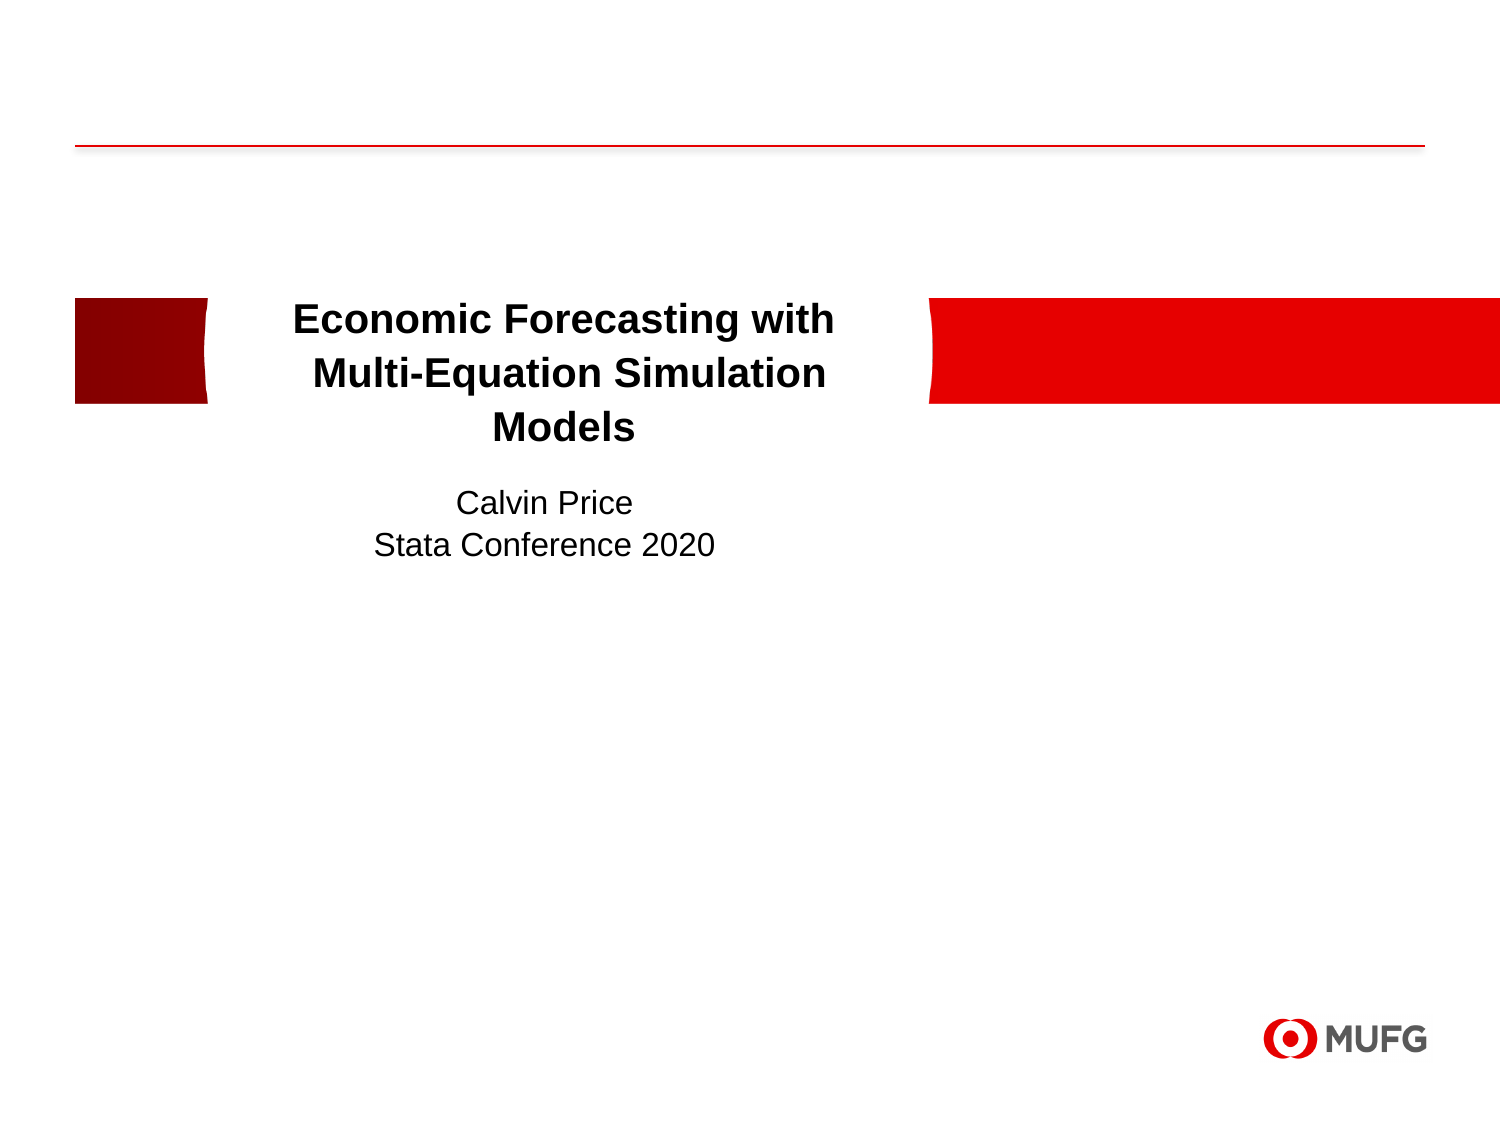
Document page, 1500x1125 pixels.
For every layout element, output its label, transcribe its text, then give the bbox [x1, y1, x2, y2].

picture [0, 298, 237, 404]
list Calvin Price Stata Conference 2020 [212, 500, 878, 638]
title Economic Forecasting with Multi-Equation Simulation Models [237, 287, 902, 439]
picture [902, 298, 1500, 404]
